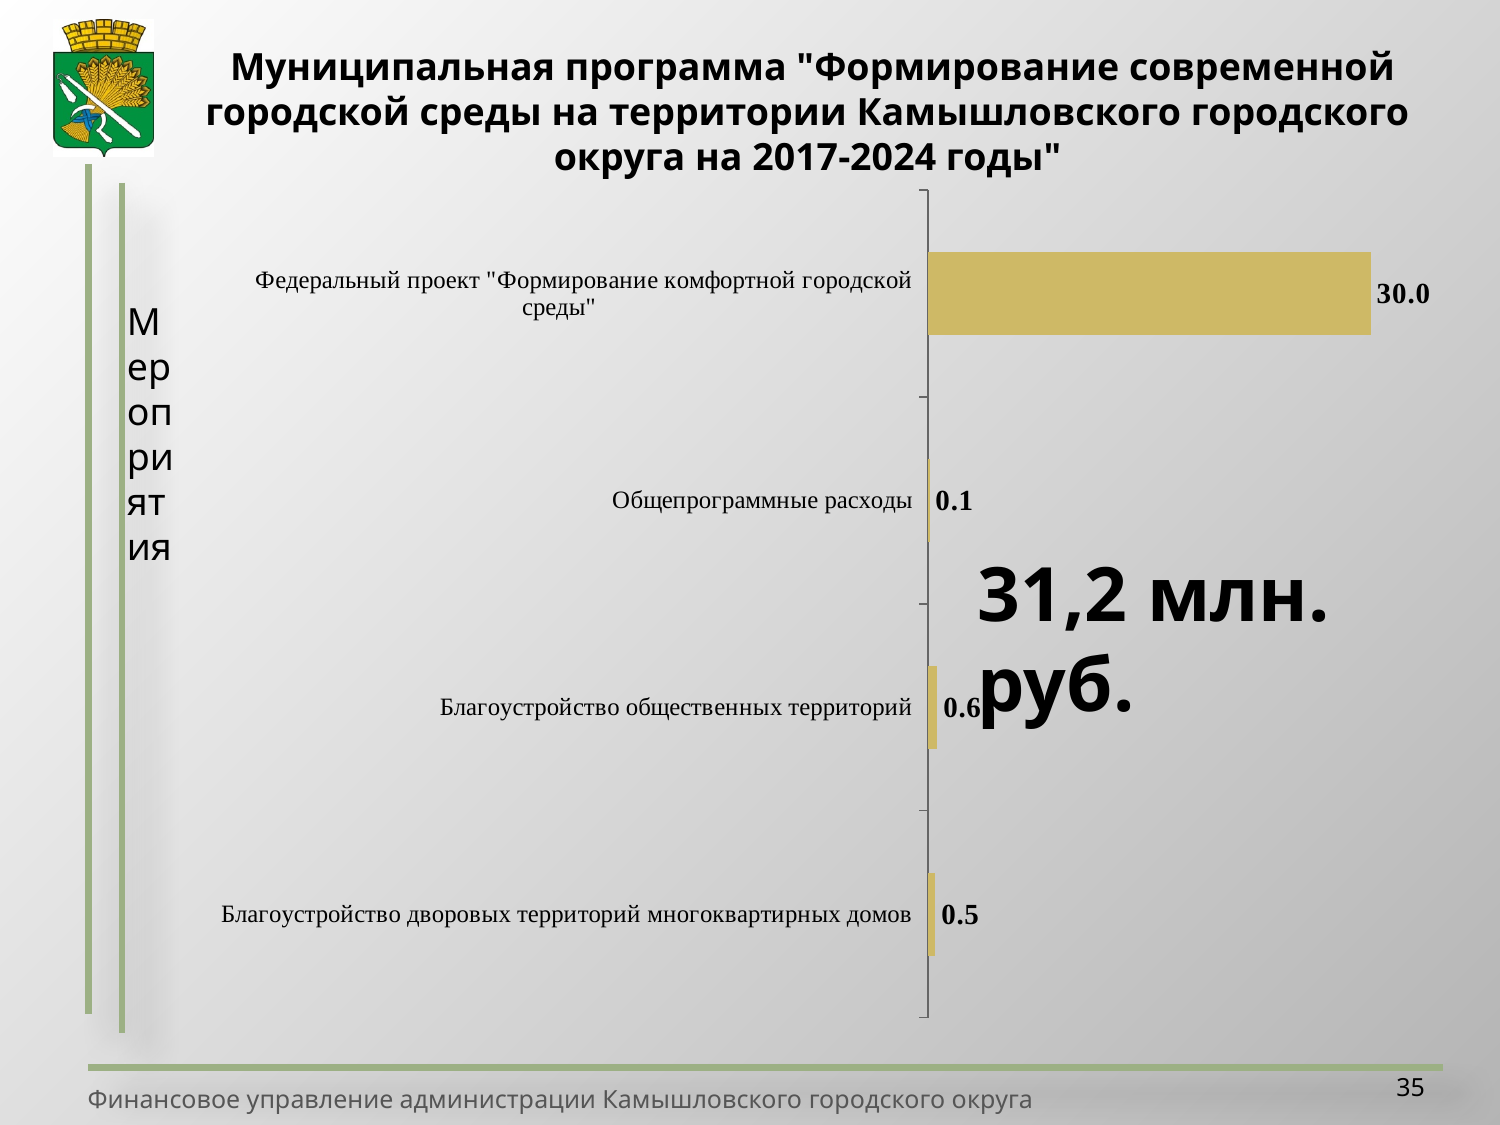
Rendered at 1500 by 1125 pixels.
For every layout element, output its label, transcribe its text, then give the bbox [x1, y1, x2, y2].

picture [53, 19, 154, 157]
text_box Муниципальная программа "Формирование современной городской среды на территории Камышловского городского округа на 2017-2024 годы" [163, 35, 1452, 185]
text_box Мероприятия [112, 290, 170, 576]
chart [170, 172, 1471, 1036]
slide_number 35 [1299, 1079, 1425, 1113]
